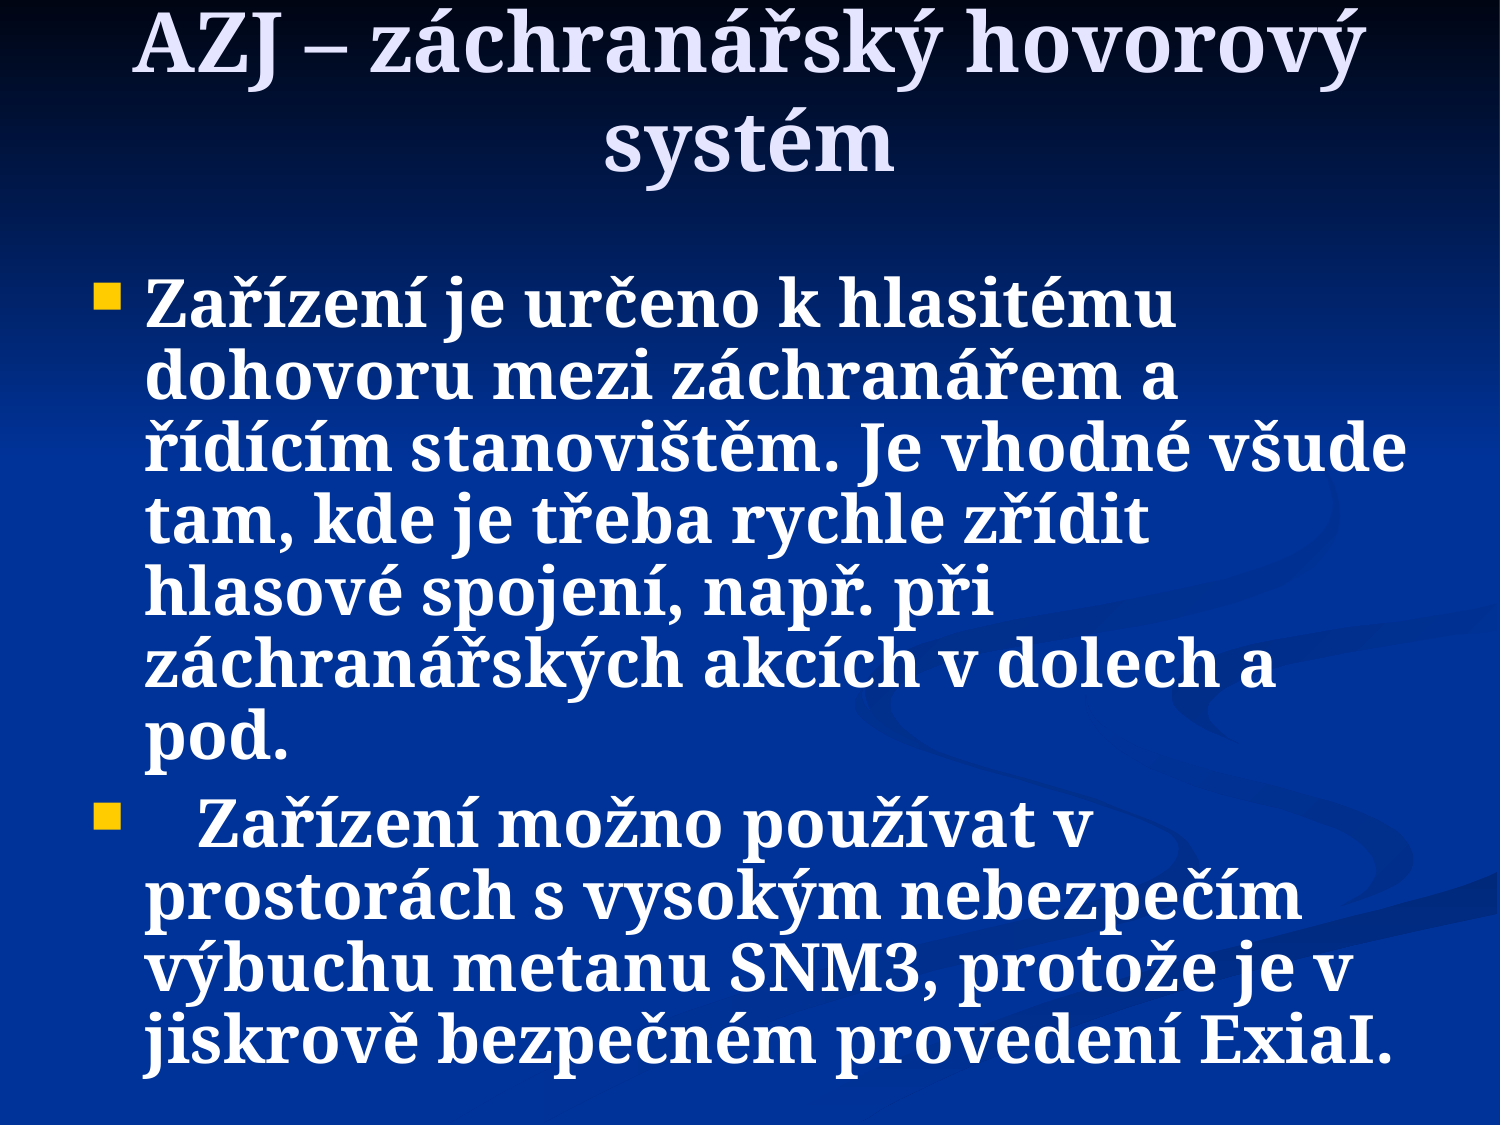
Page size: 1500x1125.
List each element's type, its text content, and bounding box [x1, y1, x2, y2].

list Zařízení je určeno k hlasitému dohovoru mezi záchranářem a řídícím stanovištěm. Je vhodné všude tam, kde je třeba rychle zřídit hlasové spojení, např. při záchranářských akcích v dolech a pod. Zařízení možno používat v prostorách s vysokým nebezpečím výbuchu metanu SNM3, protože je v jiskrově bezpečném provedení ExiaI. [75, 262, 1425, 1005]
title AZJ – záchranářský hovorový systém [75, 0, 1425, 262]
